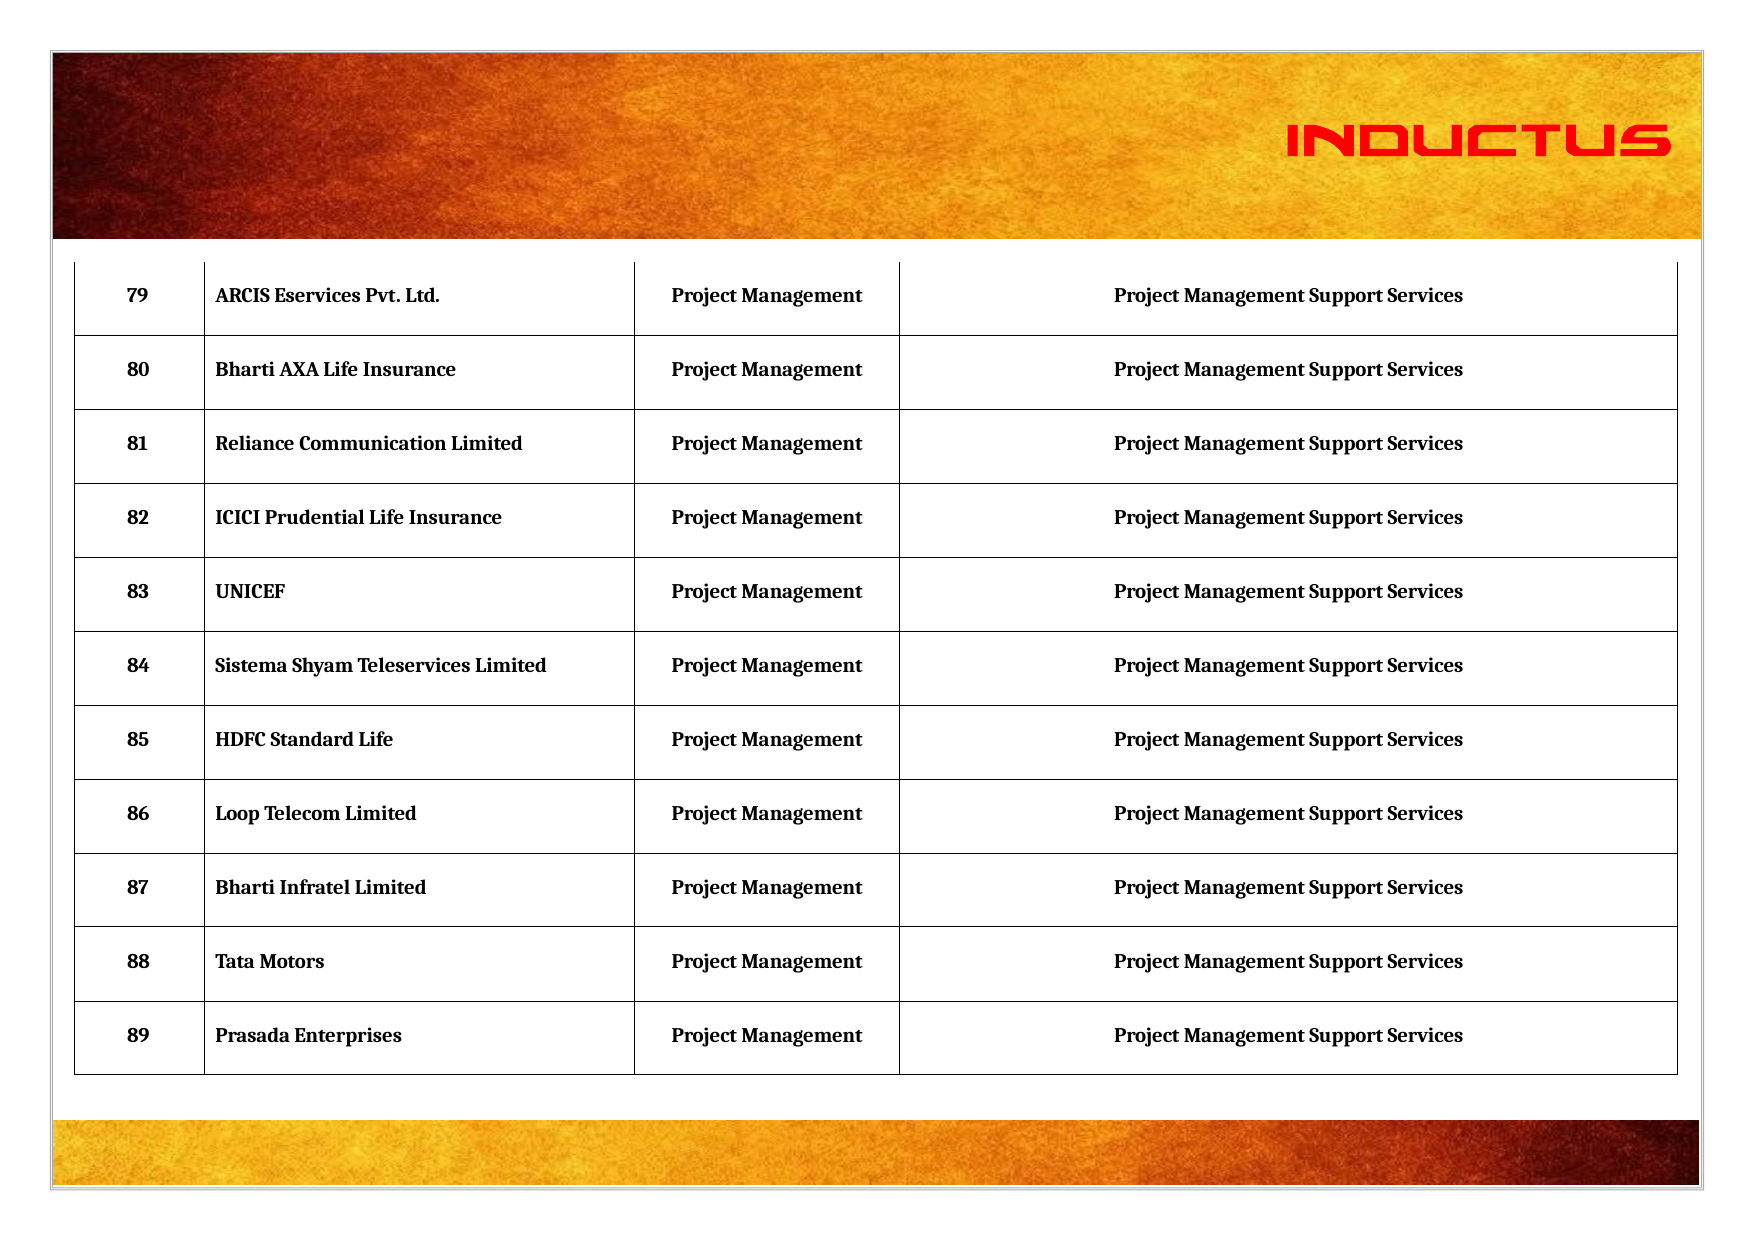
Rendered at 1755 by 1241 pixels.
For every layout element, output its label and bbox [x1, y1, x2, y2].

text_box [49, 49, 1705, 1191]
